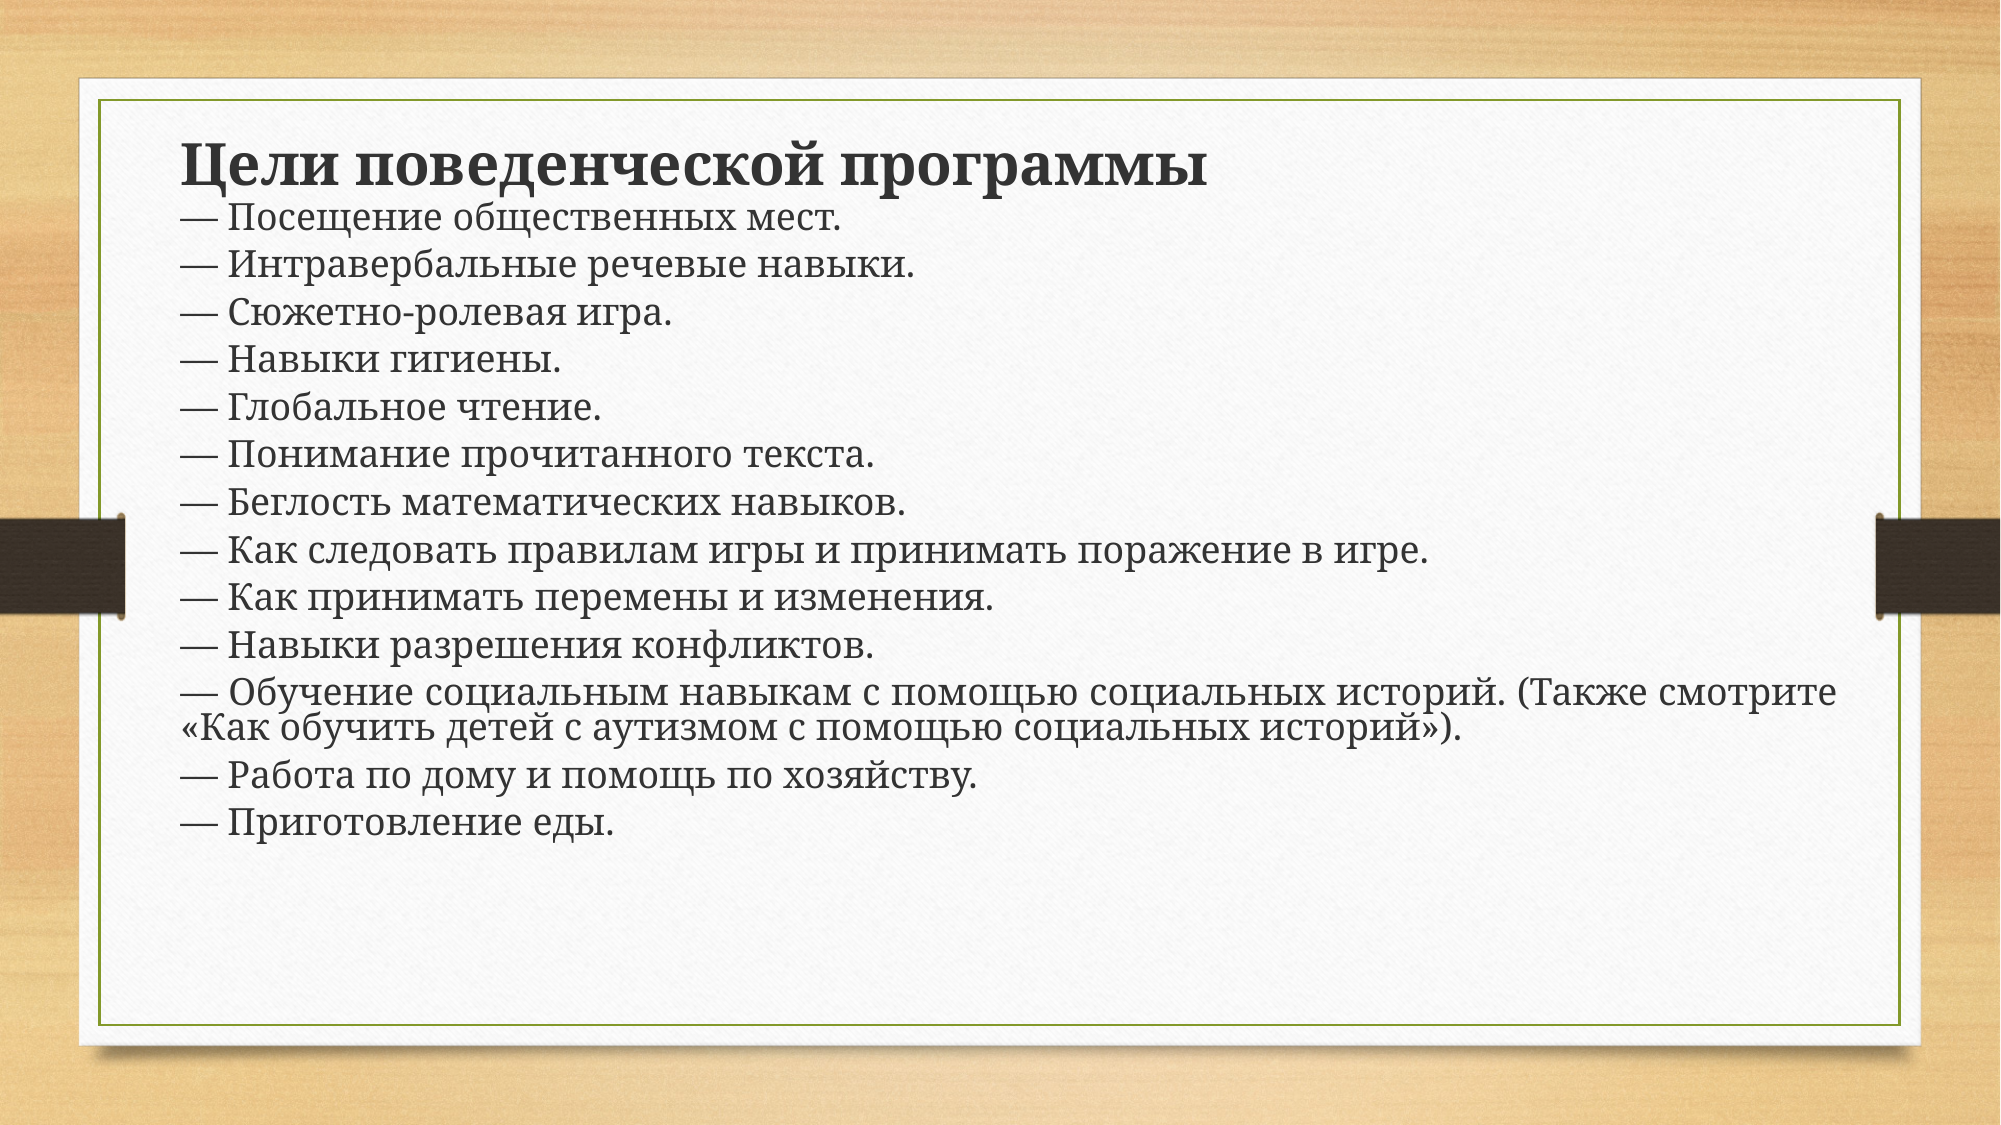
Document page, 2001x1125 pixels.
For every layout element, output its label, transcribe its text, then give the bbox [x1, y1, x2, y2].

picture [0, 0, 2001, 1125]
text_box Цели поведенческой программы — Посещение общественных мест. — Интравербальные речевые навыки. — Сюжетно-ролевая игра. — Навыки гигиены. — Глобальное чтение. — Понимание прочитанного текста. — Беглость математических навыков. — Как следовать правилам игры и принимать поражение в игре. — Как принимать перемены и изменения. — Навыки разрешения конфликтов. — Обучение социальным навыкам с помощью социальных историй. (Также смотрите «Как обучить детей с аутизмом с помощью социальных историй»). — Работа по дому и помощь по хозяйству. — Приготовление еды. [165, 114, 1854, 851]
